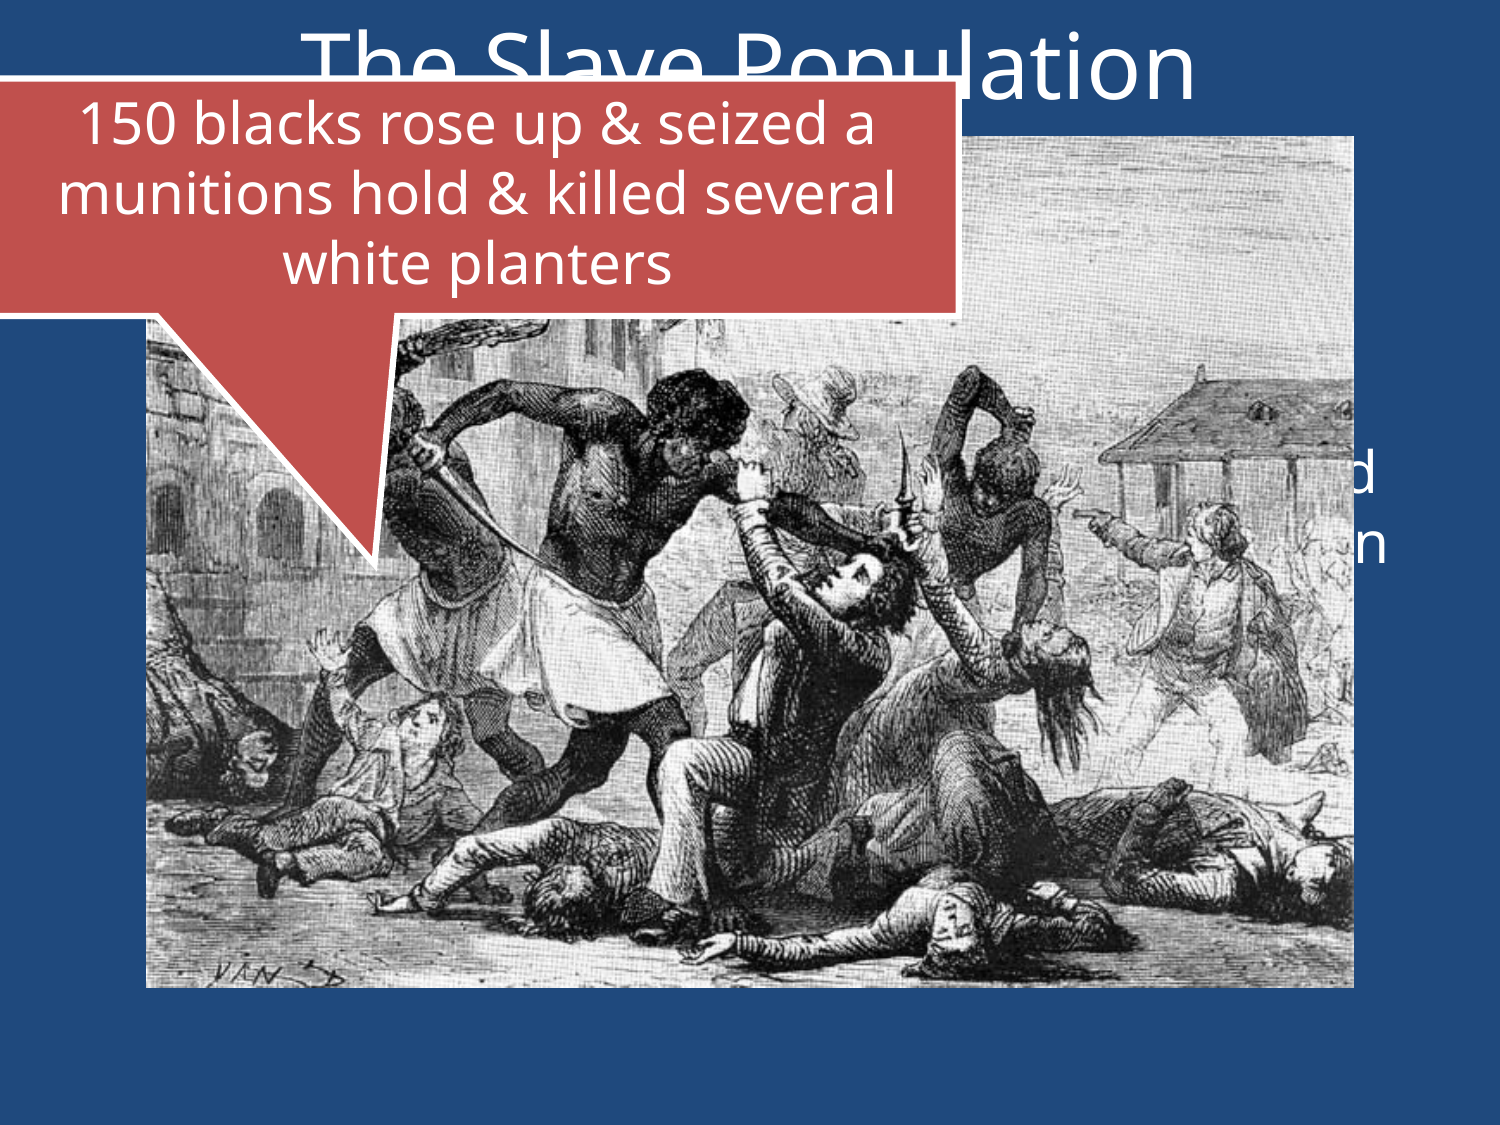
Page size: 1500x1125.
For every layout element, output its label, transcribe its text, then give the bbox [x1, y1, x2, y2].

title The Slave Population [110, 0, 1390, 125]
picture [146, 136, 1354, 989]
text_box 150 blacks rose up & seized a munitions hold & killed several white planters [0, 78, 959, 317]
list Widespread resentment of their slave status led to resistance in the 18th Century: Armed resistance such as the Stono Rebellion of 1739 (SC) In 1741, 106 slaves were hung or deported due to a rumor that slaves planned to burn NYC Runaway slaves were common [75, 125, 1425, 1125]
